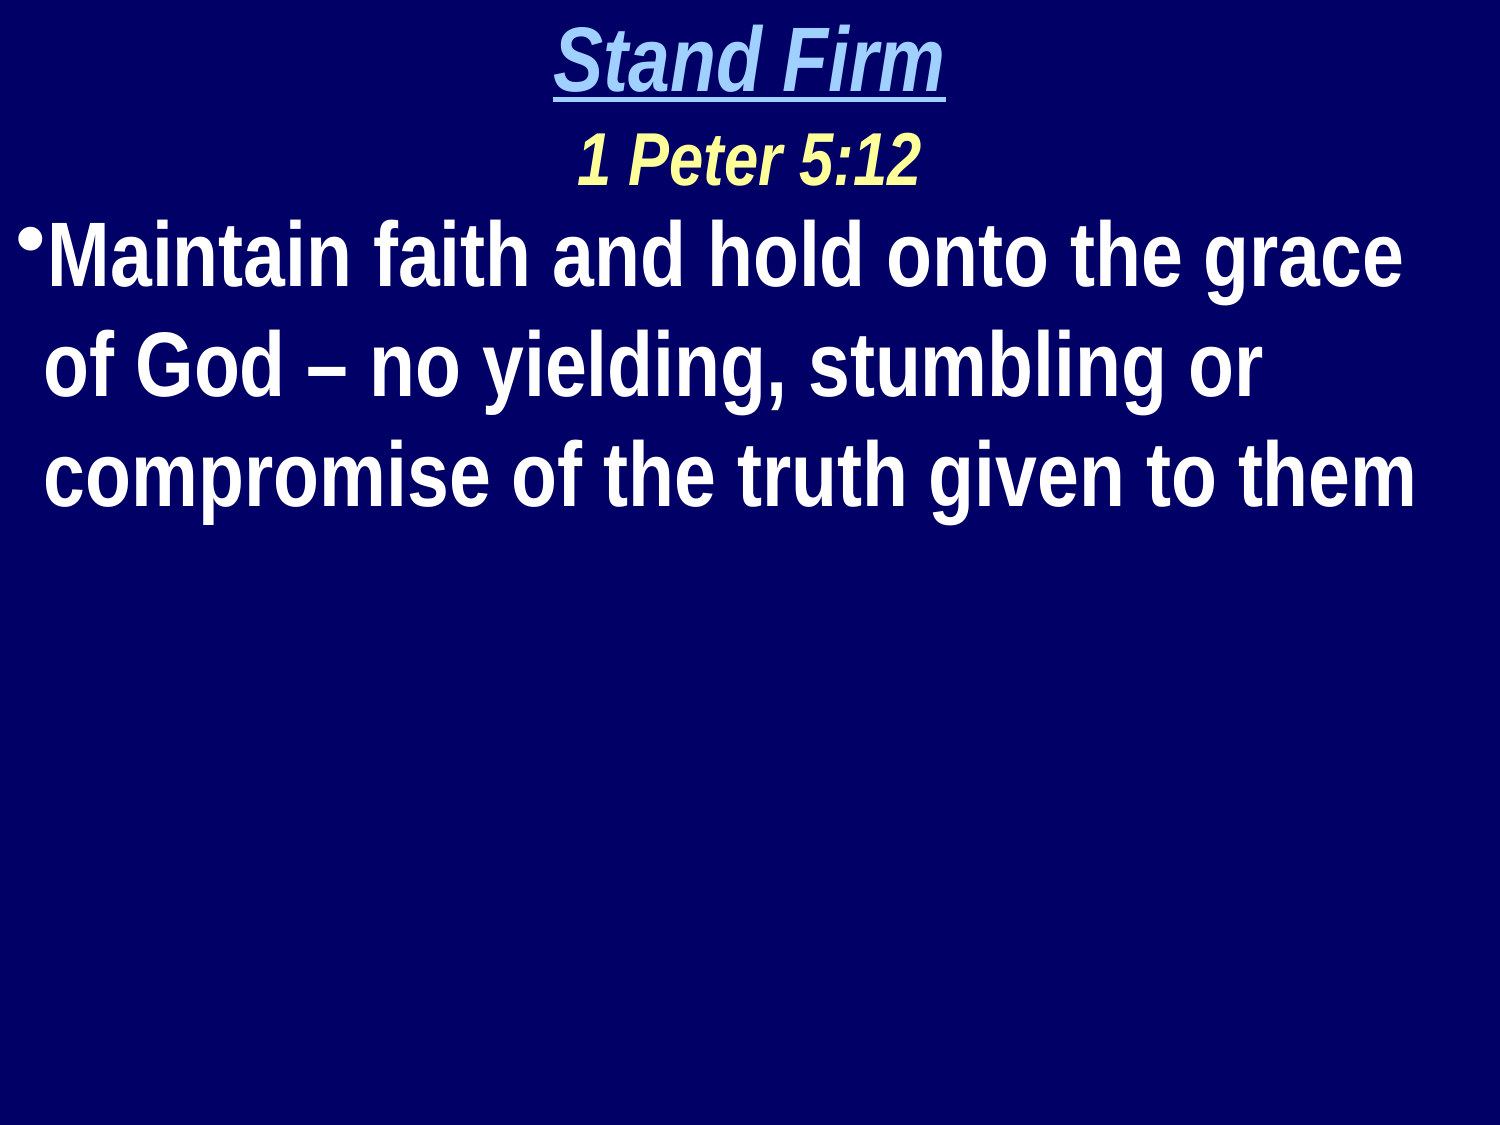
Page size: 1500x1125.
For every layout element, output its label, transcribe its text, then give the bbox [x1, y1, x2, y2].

title Stand Firm 1 Peter 5:12 [0, 0, 1500, 187]
list Maintain faith and hold onto the grace of God – no yielding, stumbling or compromise of the truth given to them [0, 187, 1500, 1125]
